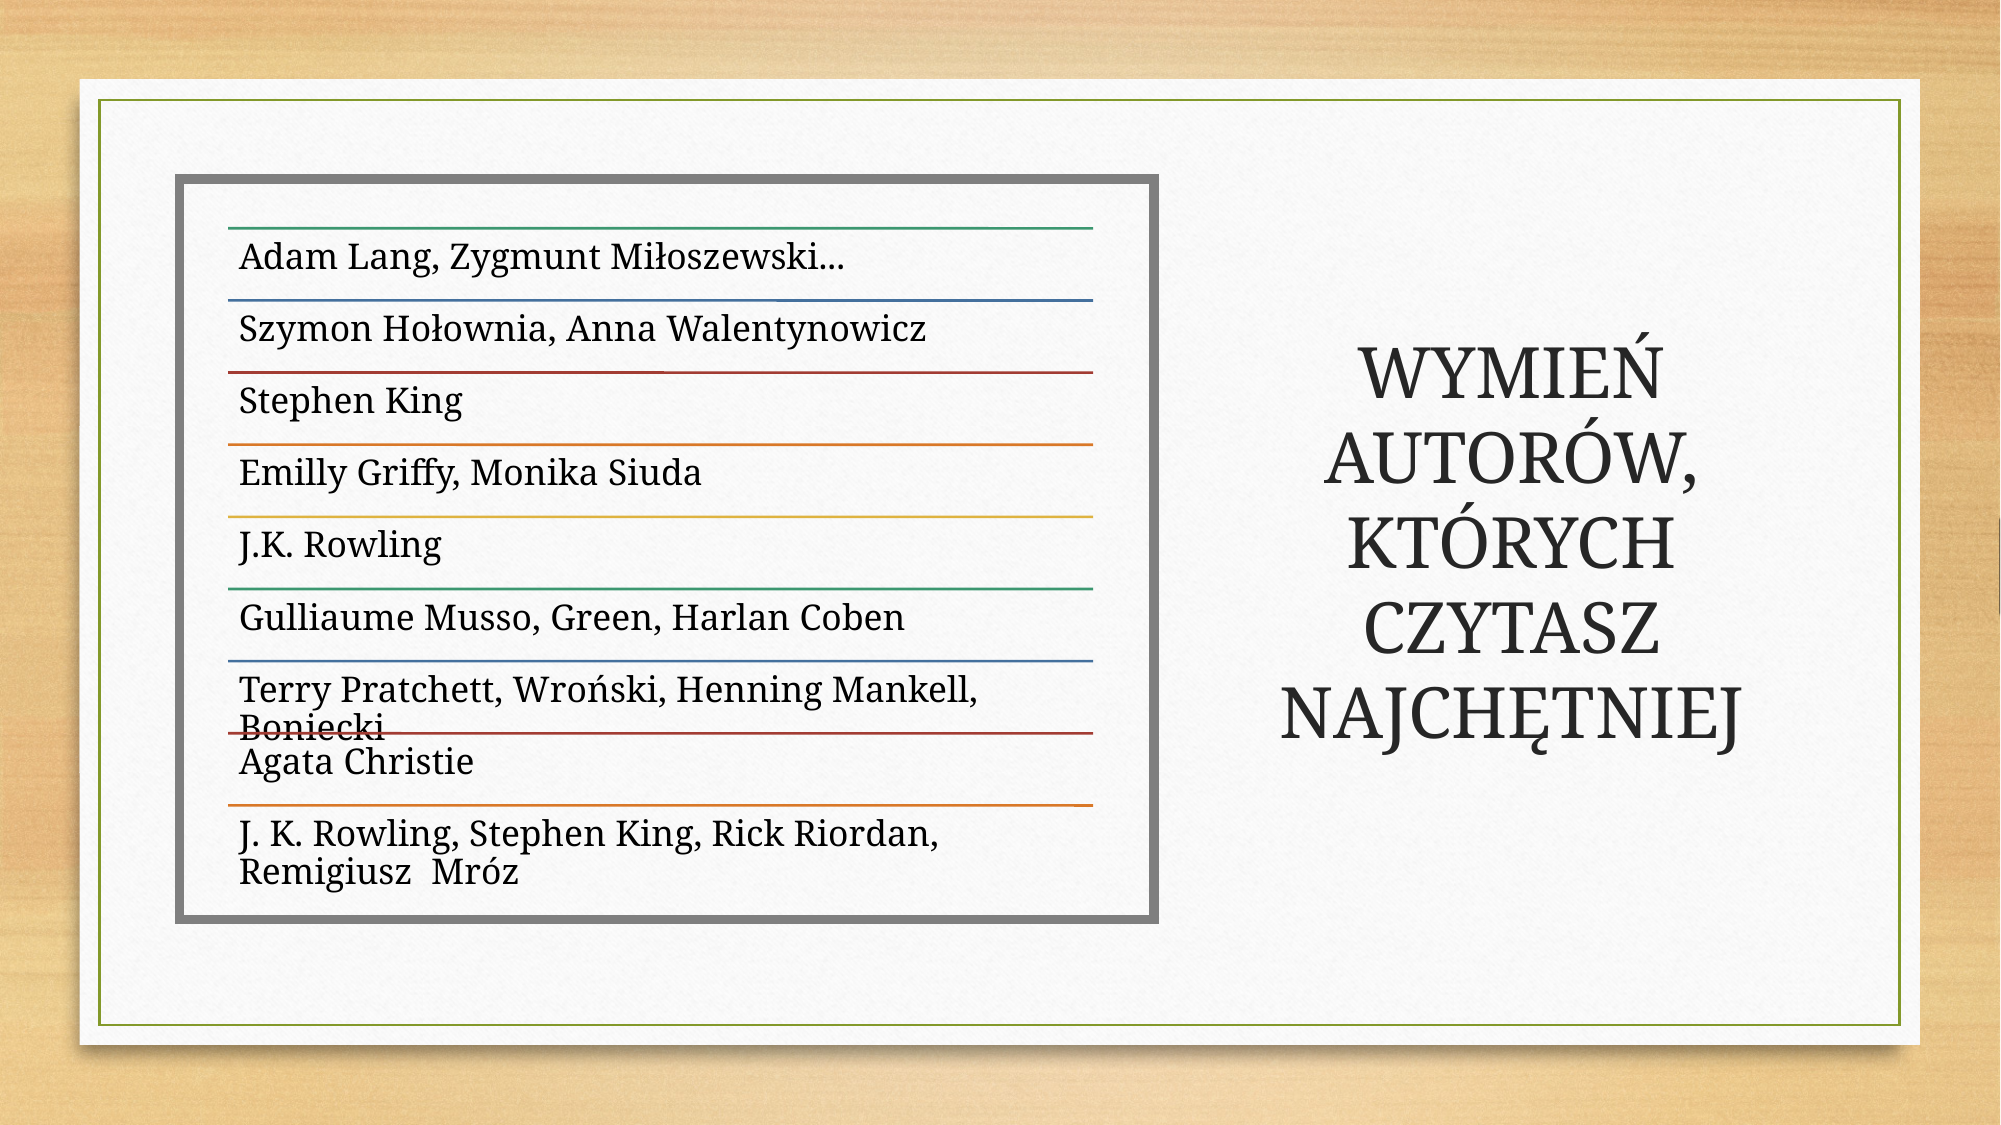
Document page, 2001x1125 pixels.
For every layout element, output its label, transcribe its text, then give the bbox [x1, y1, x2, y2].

text_box [178, 178, 1155, 921]
text_box [0, 0, 2000, 1125]
text_box [99, 99, 1900, 1026]
title WYMIEŃ AUTORÓW, KTÓRYCH CZYTASZ NAJCHĘTNIEJ [1236, 161, 1788, 920]
text_box [78, 79, 1921, 1046]
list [227, 227, 1094, 878]
